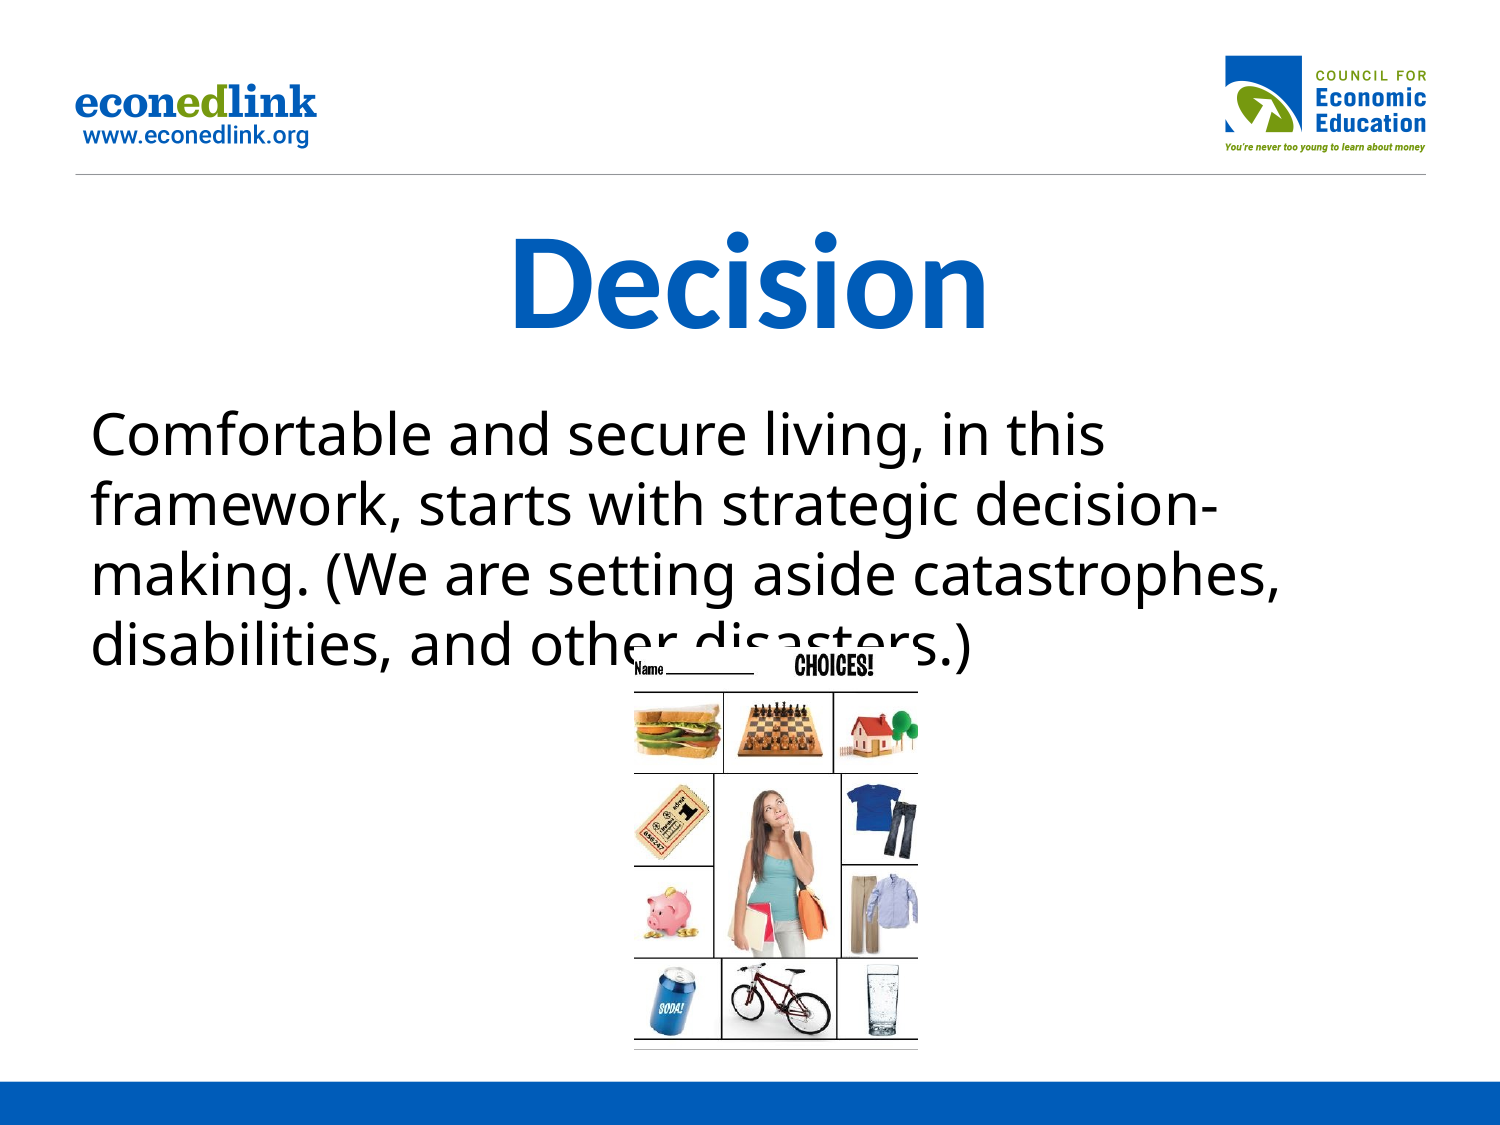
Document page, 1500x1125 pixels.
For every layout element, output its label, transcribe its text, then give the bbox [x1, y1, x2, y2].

title Decision [74, 202, 1426, 389]
picture [0, 0, 1500, 1125]
list Comfortable and secure living, in this framework, starts with strategic decision-making. (We are setting aside catastrophes, disabilities, and other disasters.) [74, 389, 1426, 1011]
